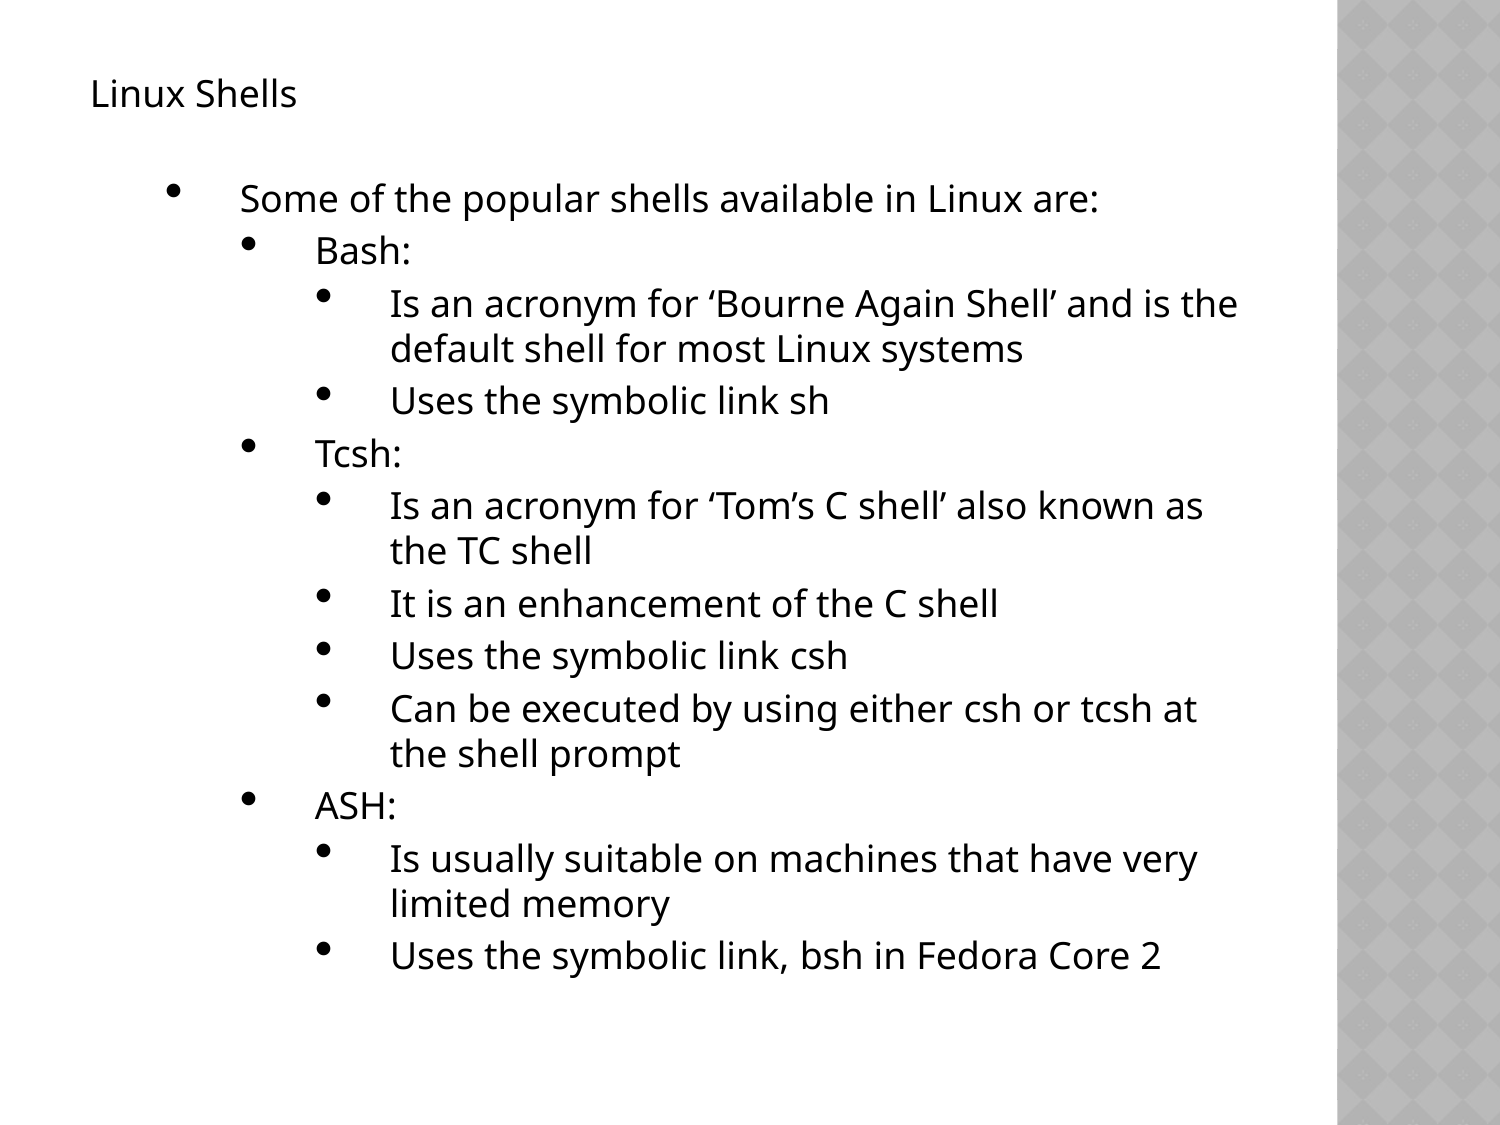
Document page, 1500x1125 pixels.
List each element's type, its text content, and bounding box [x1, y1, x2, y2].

list Linux Shells Some of the popular shells available in Linux are: Bash: Is an acronym for ‘Bourne Again Shell’ and is the default shell for most Linux systems Uses the symbolic link sh Tcsh: Is an acronym for ‘Tom’s C shell’ also known as the TC shell It is an enhancement of the C shell Uses the symbolic link csh Can be executed by using either csh or tcsh at the shell prompt ASH: Is usually suitable on machines that have very limited memory Uses the symbolic link, bsh in Fedora Core 2 [75, 62, 1263, 1059]
